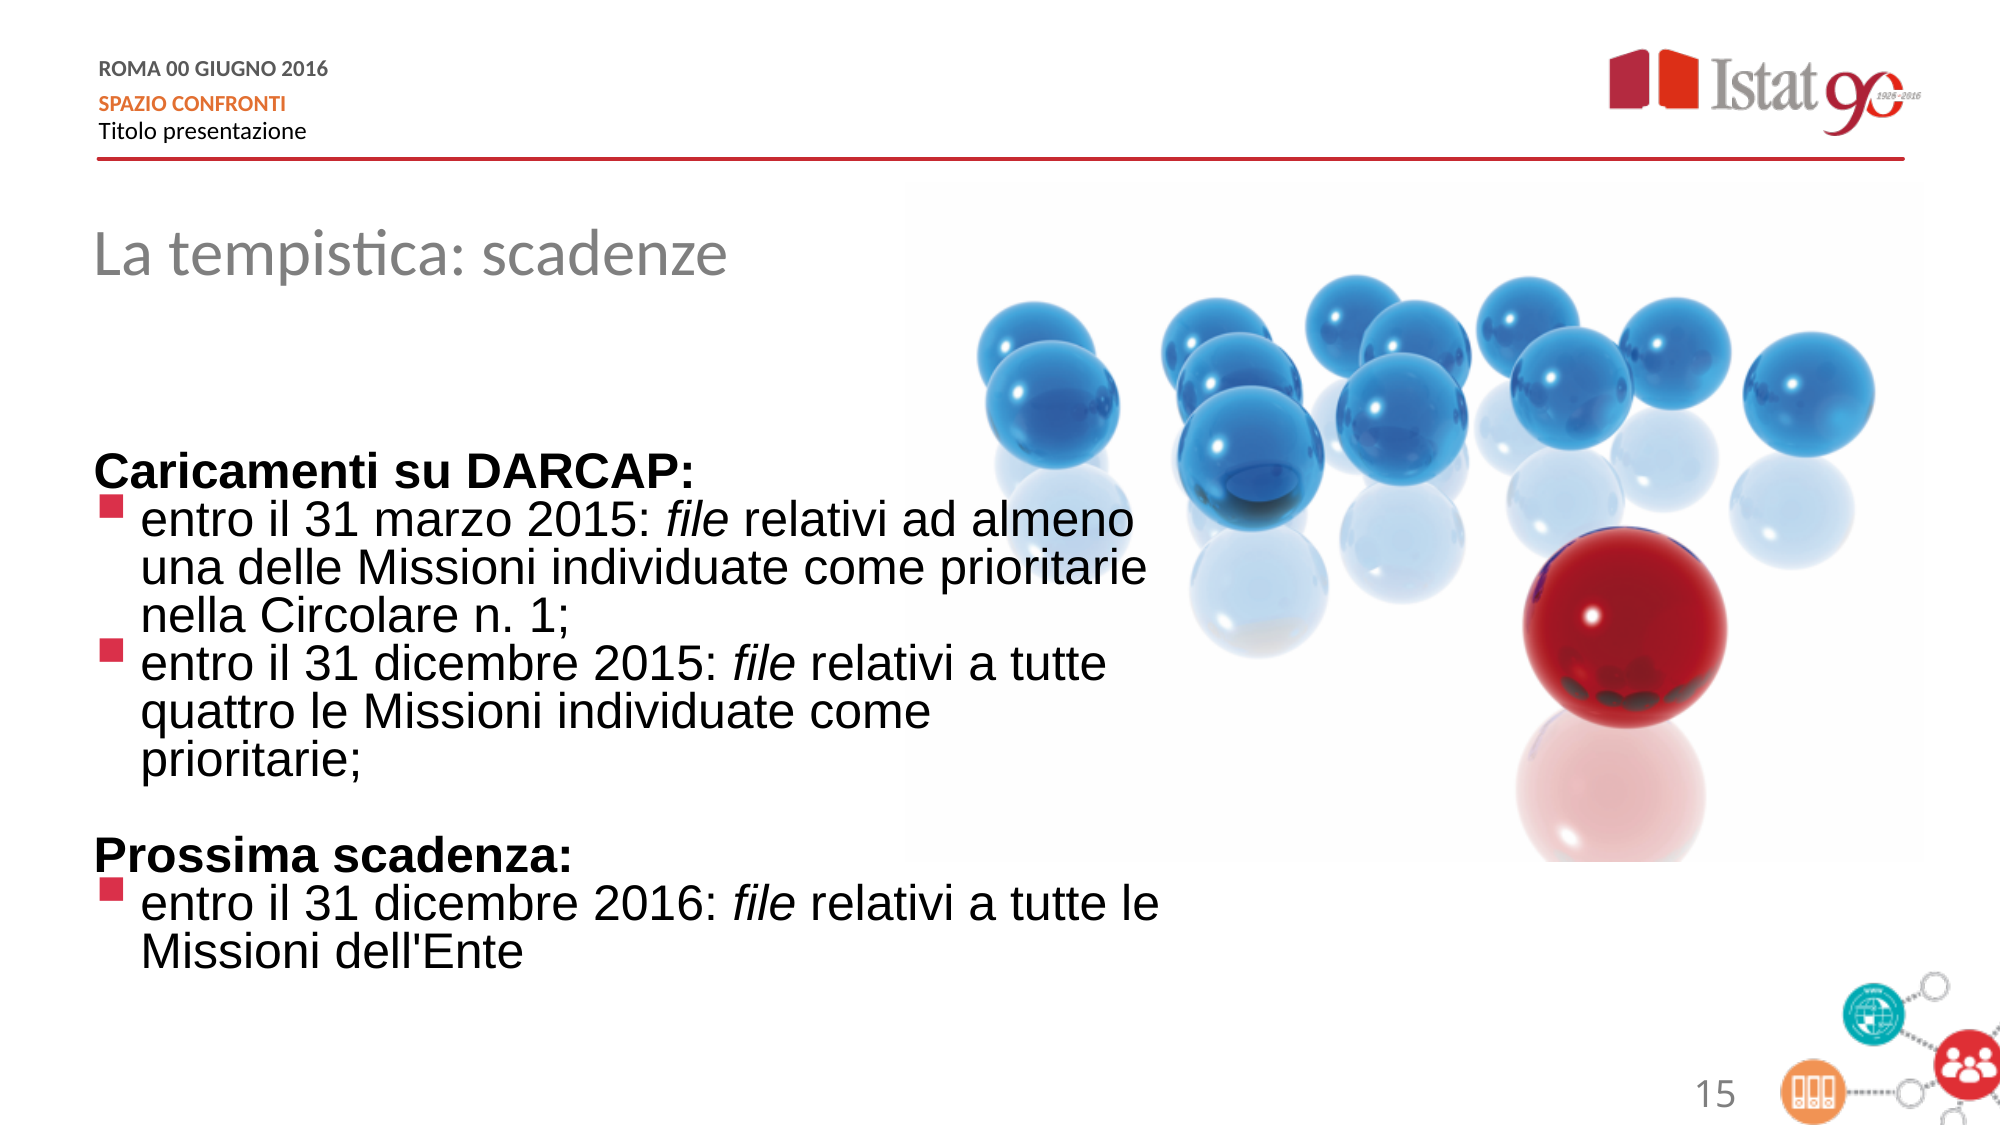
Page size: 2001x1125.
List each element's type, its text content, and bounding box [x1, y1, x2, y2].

title La tempistica: scadenze [93, 209, 905, 331]
subtitle Caricamenti su DARCAP: entro il 31 marzo 2015: file relativi ad almeno una delle Missioni individuate come prioritarie nella Circolare n. 1; entro il 31 dicembre 2015: file relativi a tutte quattro le Missioni individuate come prioritarie; Prossima scadenza: entro il 31 dicembre 2016: file relativi a tutte le Missioni dell'Ente [93, 450, 1161, 1116]
text_box 15 [1574, 1062, 1752, 1115]
picture [905, 182, 1924, 862]
picture [1602, 29, 1928, 159]
